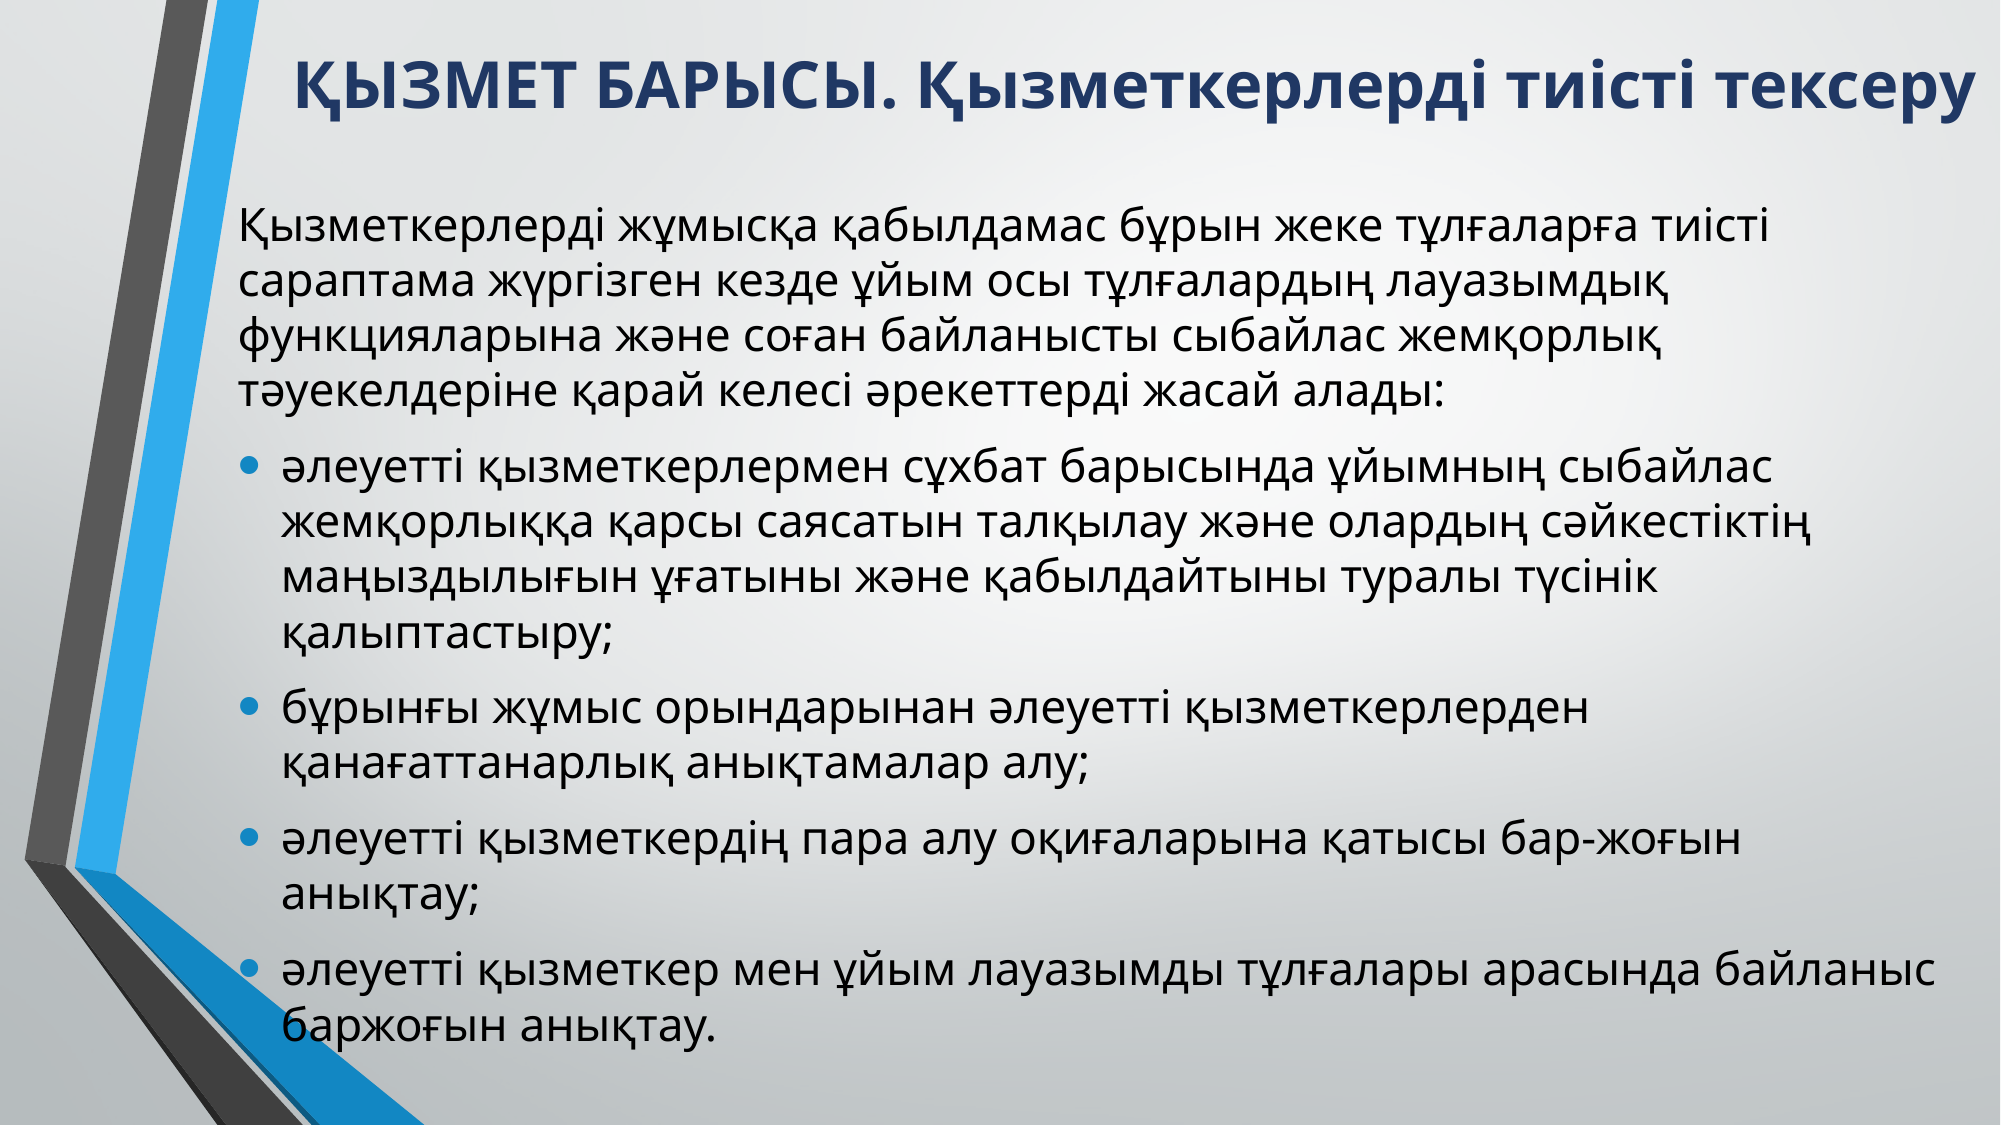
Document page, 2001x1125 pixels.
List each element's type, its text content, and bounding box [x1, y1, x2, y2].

title ҚЫЗМЕТ БАРЫСЫ. Қызметкерлерді тиісті тексеру [269, 14, 2000, 152]
list Қызметкерлерді жұмысқа қабылдамас бұрын жеке тұлғаларға тиісті сараптама жүргізген кезде ұйым осы тұлғалардың лауазымдық функцияларына және соған байланысты сыбайлас жемқорлық тәуекелдеріне қарай келесі әрекеттерді жасай алады: әлеуетті қызметкерлермен сұхбат барысында ұйымның сыбайлас жемқорлыққа қарсы саясатын талқылау және олардың сәйкестіктің маңыздылығын ұғатыны және қабылдайтыны туралы түсінік қалыптастыру; бұрынғы жұмыс орындарынан әлеуетті қызметкерлерден қанағаттанарлық анықтамалар алу; әлеуетті қызметкердің пара алу оқиғаларына қатысы бар-жоғын анықтау; әлеуетті қызметкер мен ұйым лауазымды тұлғалары арасында байланыс баржоғын анықтау. [222, 186, 1967, 1060]
